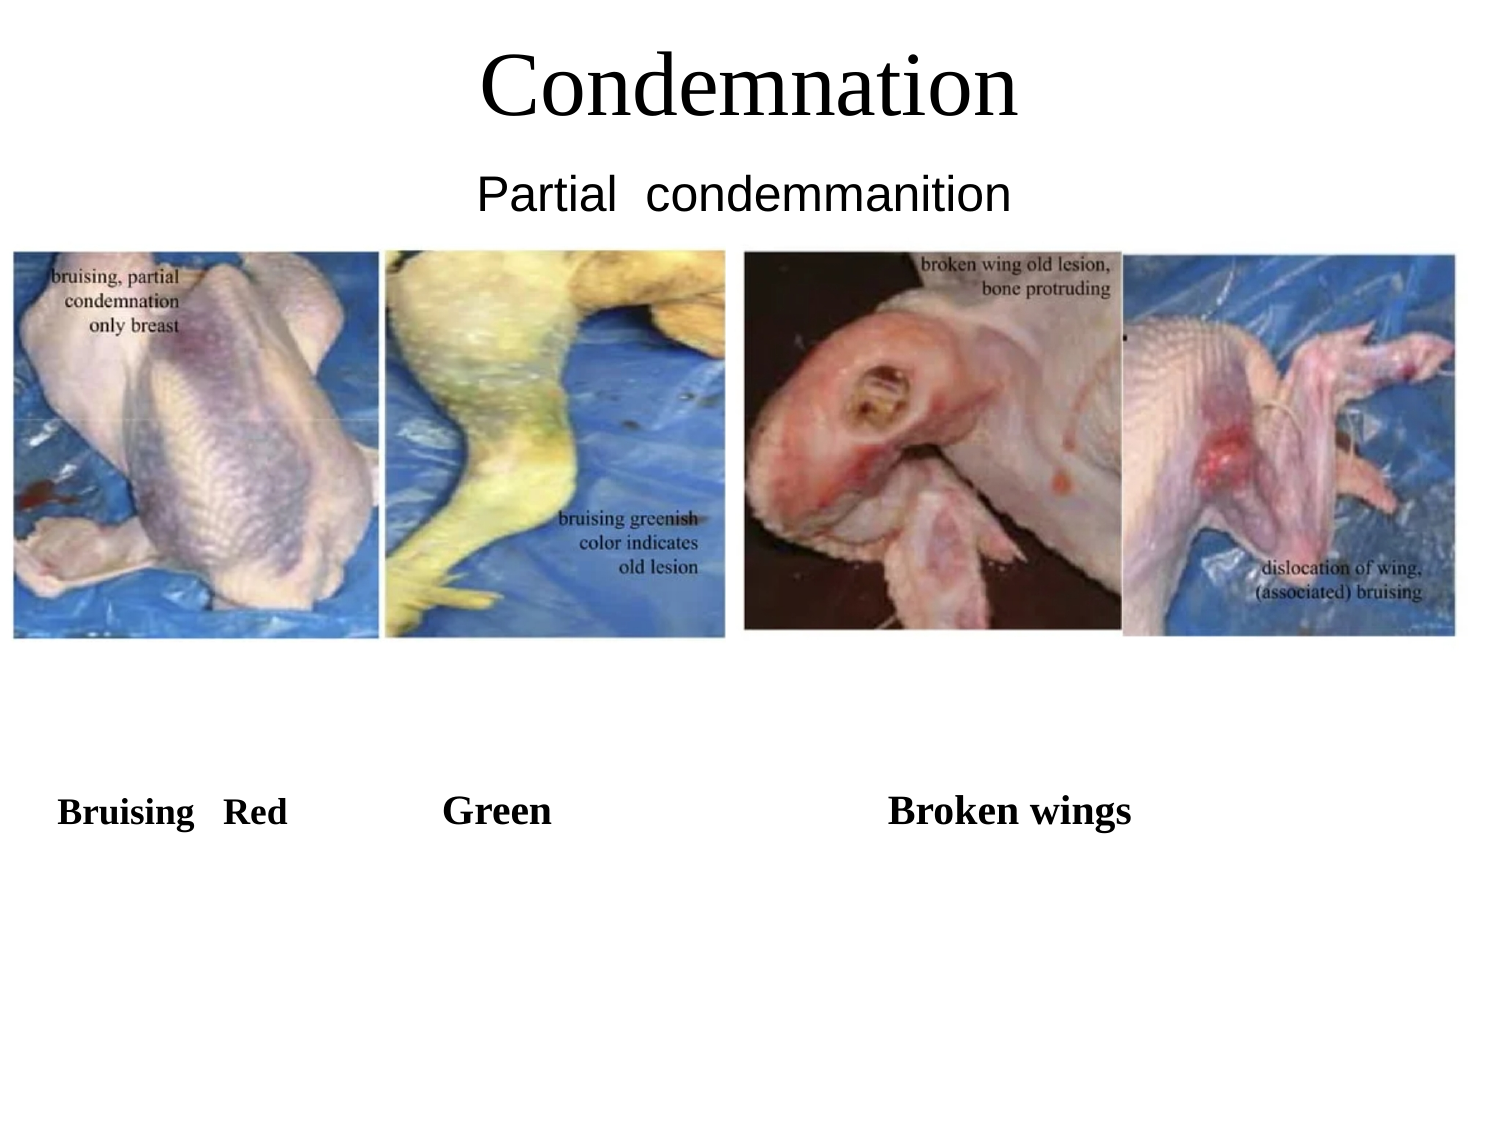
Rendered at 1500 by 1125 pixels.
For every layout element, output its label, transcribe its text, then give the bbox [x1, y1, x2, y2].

text_box Partial condemmanition [461, 154, 1201, 229]
title Condemnation [74, 28, 1426, 130]
picture [0, 231, 1468, 661]
list Bruising Red Green Broken wings [32, 775, 1316, 847]
